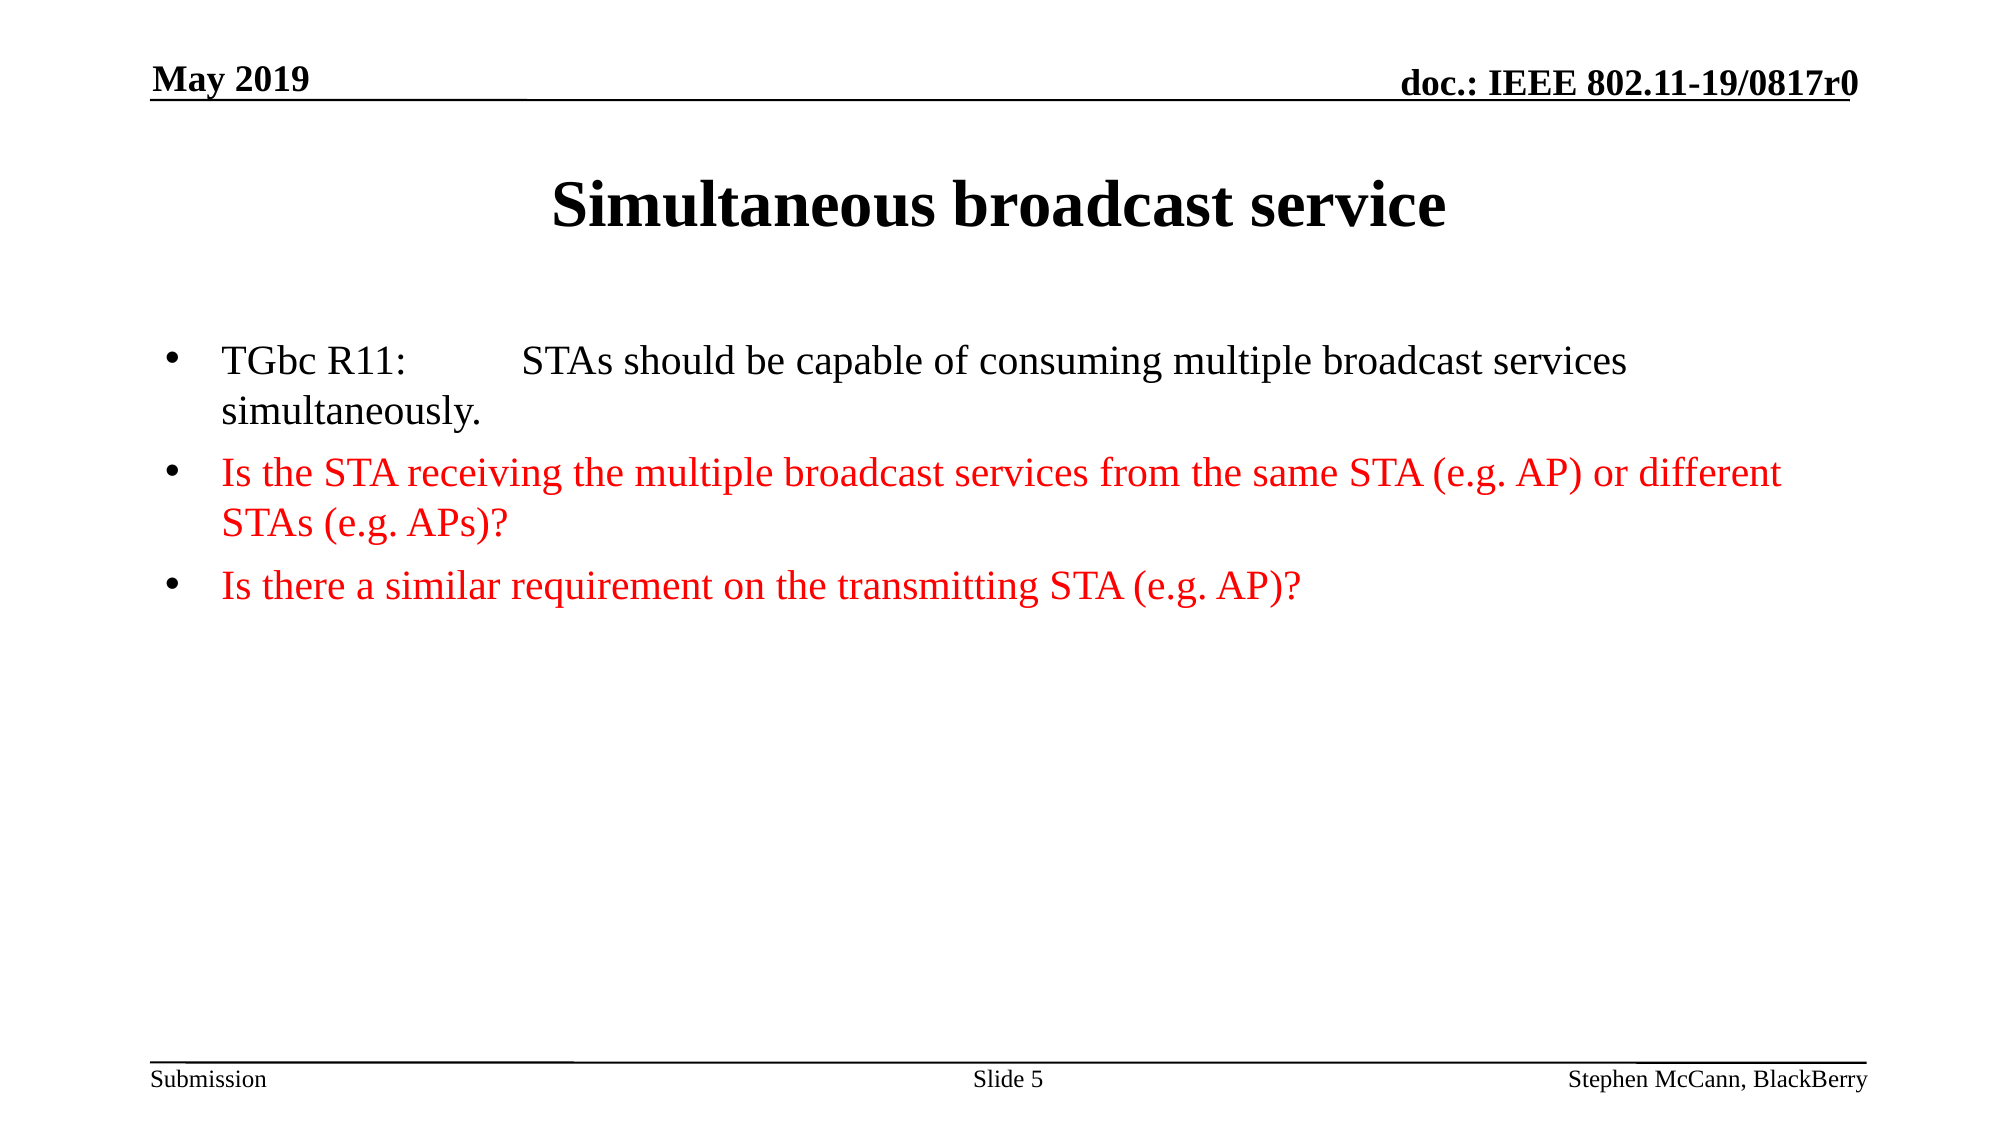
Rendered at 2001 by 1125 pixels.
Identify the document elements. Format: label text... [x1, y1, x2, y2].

list TGbc R11: STAs should be capable of consuming multiple broadcast services simultaneously. Is the STA receiving the multiple broadcast services from the same STA (e.g. AP) or different STAs (e.g. APs)? Is there a similar requirement on the transmitting STA (e.g. AP)? [149, 324, 1850, 1000]
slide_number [152, 54, 563, 100]
slide_number Slide 5 [950, 1061, 1067, 1123]
title Simultaneous broadcast service [149, 112, 1850, 288]
footer Stephen McCann, BlackBerry [1171, 1061, 1869, 1093]
